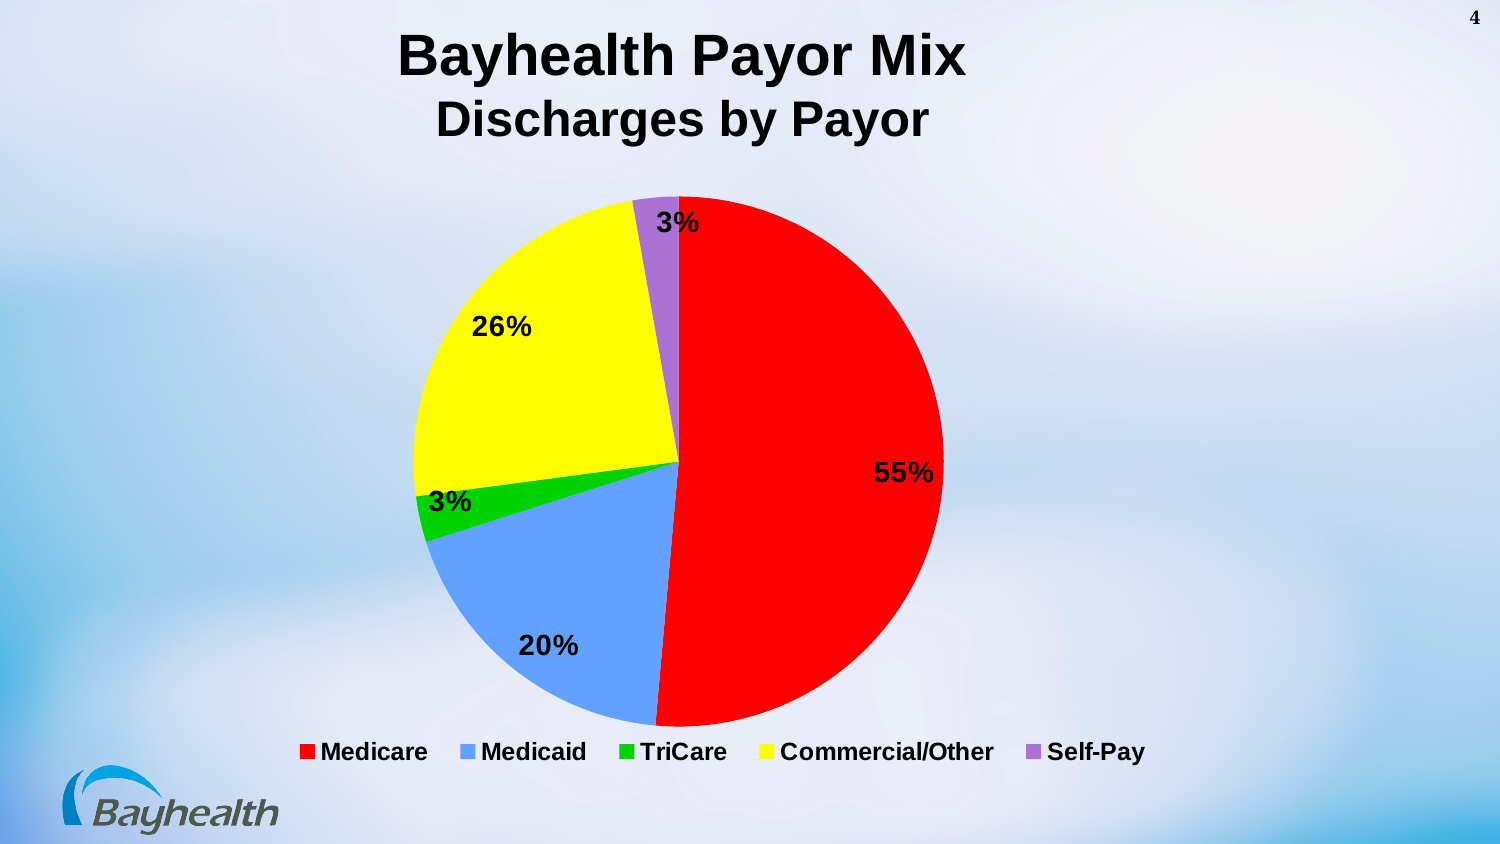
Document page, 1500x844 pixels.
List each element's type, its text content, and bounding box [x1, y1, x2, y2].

picture [0, 0, 1500, 844]
text_box 4 [1418, 1, 1489, 36]
text_box Bayhealth Payor Mix Discharges by Payor [232, 9, 1133, 155]
chart [212, 171, 1238, 772]
